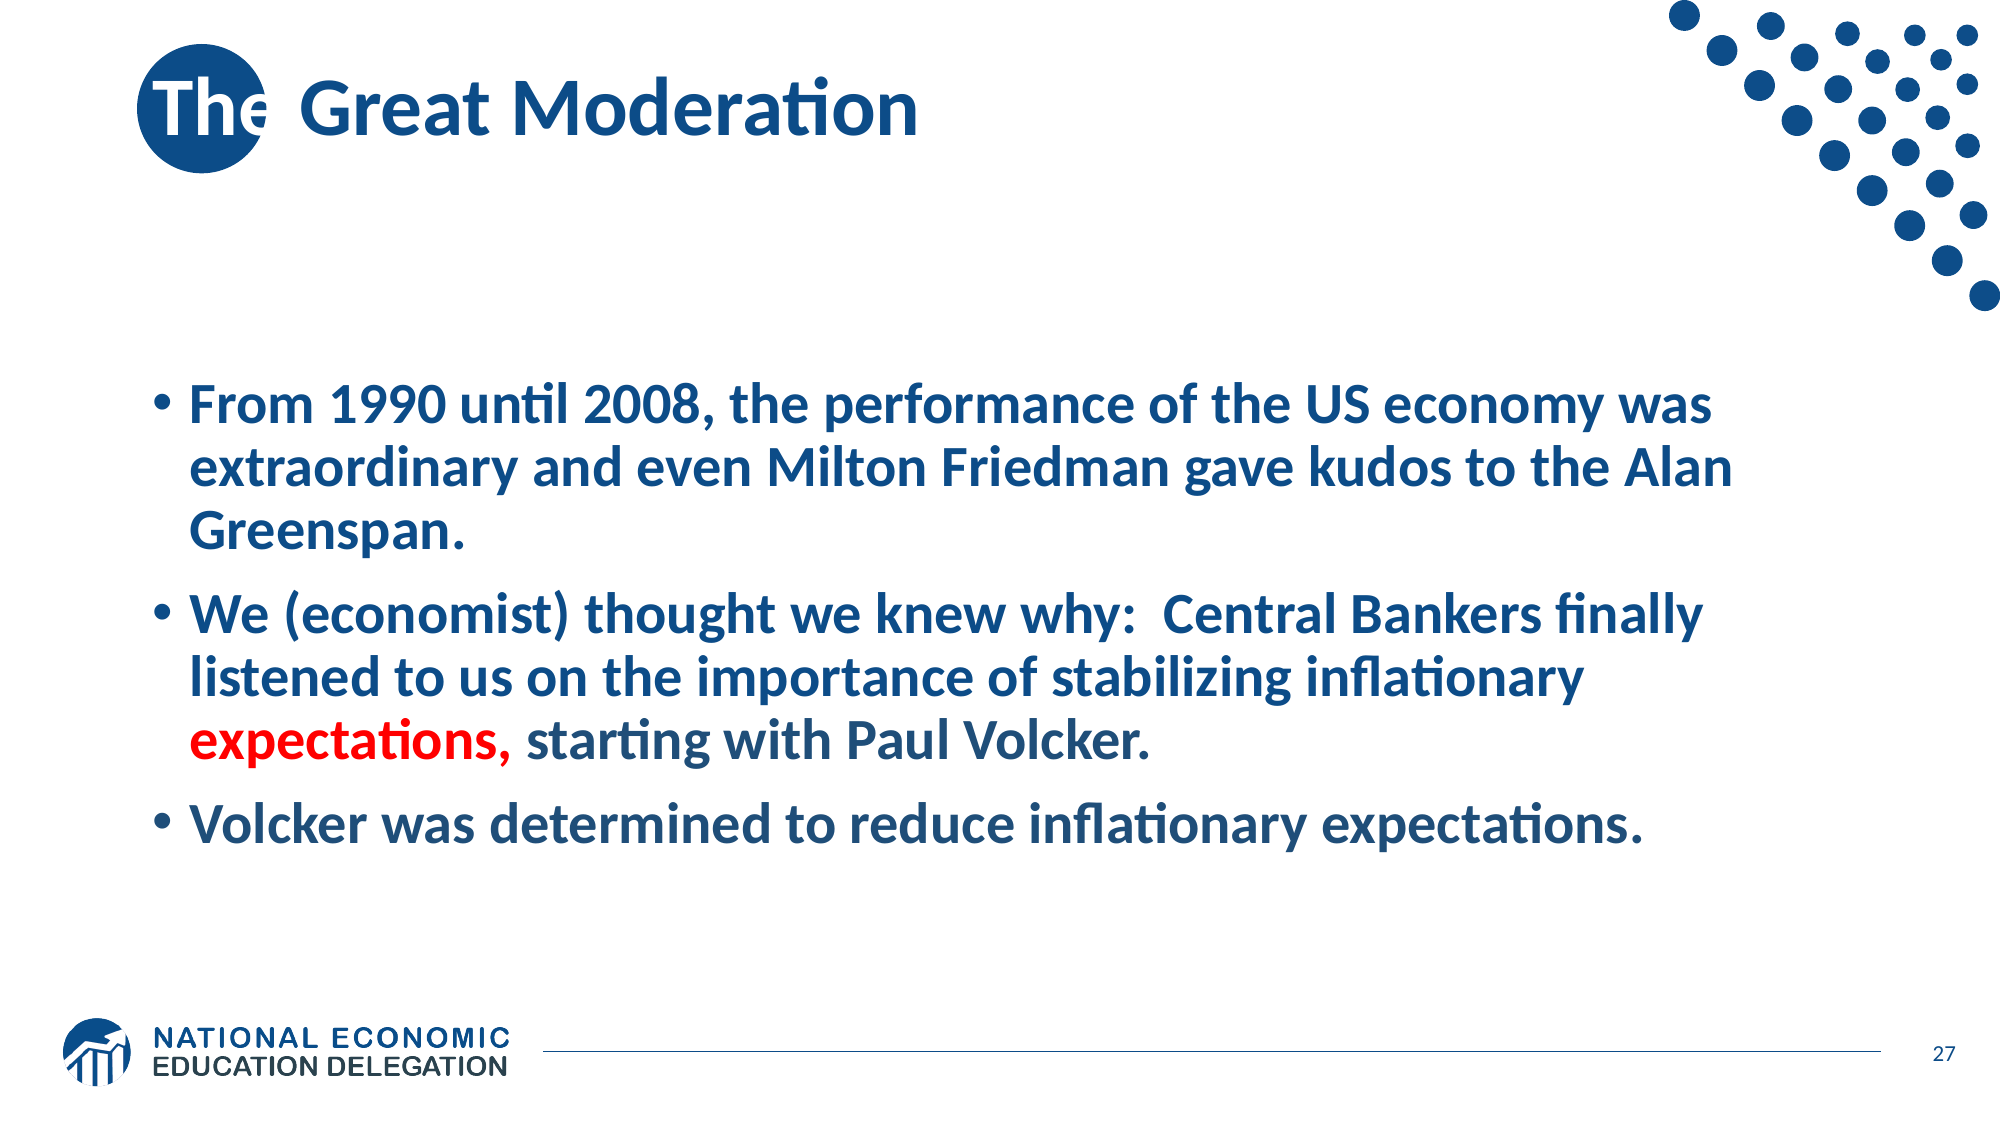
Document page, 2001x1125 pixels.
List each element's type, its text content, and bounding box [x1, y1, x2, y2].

title The Great Moderation [137, 0, 1863, 218]
picture [55, 1013, 520, 1091]
slide_number 27 [1521, 1022, 1972, 1082]
list From 1990 until 2008, the performance of the US economy was extraordinary and even Milton Friedman gave kudos to the Alan Greenspan. We (economist) thought we knew why: Central Bankers finally listened to us on the importance of stabilizing inflationary expectations, starting with Paul Volcker. Volcker was determined to reduce inflationary expectations. [137, 257, 1863, 972]
